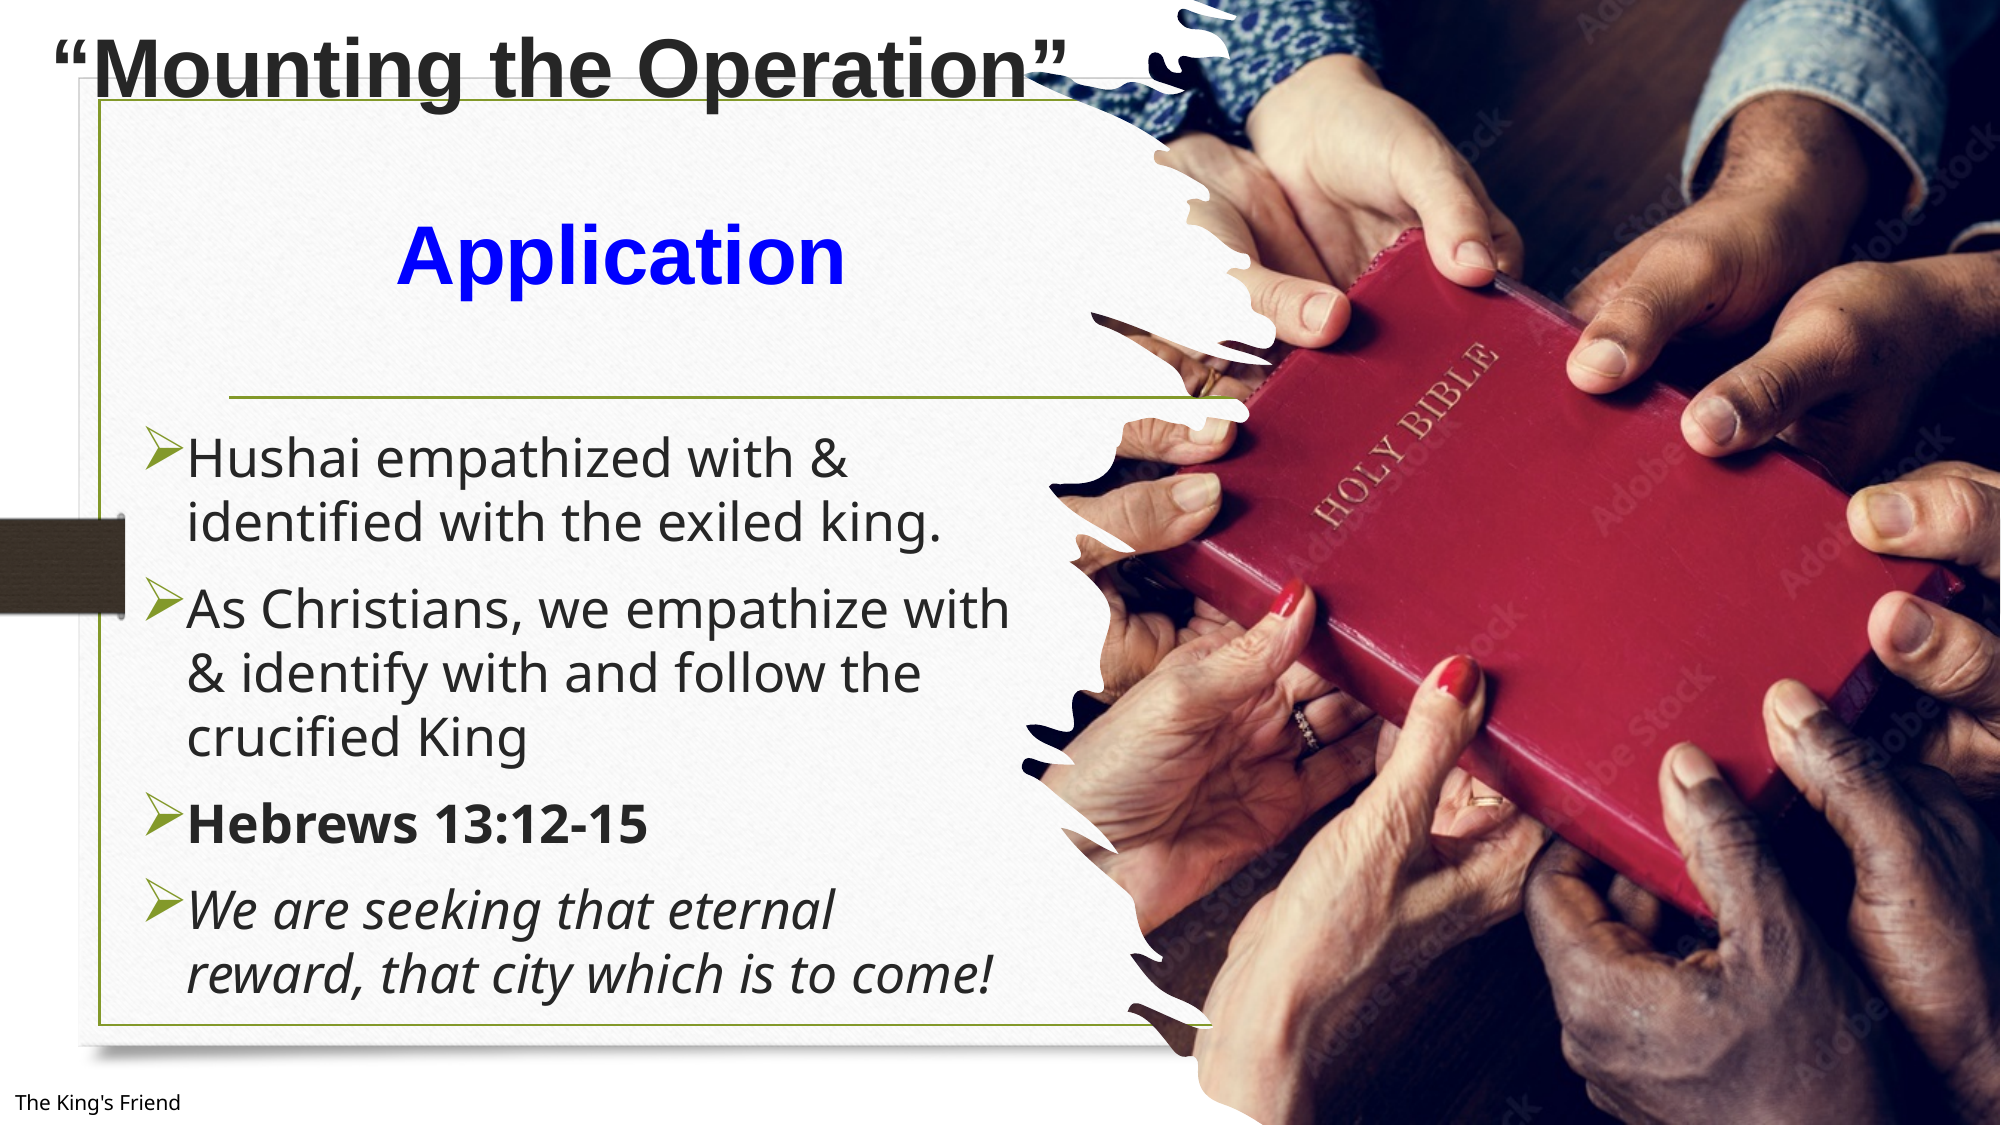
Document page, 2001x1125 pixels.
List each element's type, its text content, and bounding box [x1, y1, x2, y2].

list Hushai empathized with & identified with the exiled king. As Christians, we empathize with & identify with and follow the crucified King Hebrews 13:12-15 We are seeking that eternal reward, that city which is to come! [125, 416, 1021, 1022]
text_box “Mounting the Operation” [0, 0, 1021, 128]
picture [0, 0, 2001, 1125]
title Application [98, 128, 1021, 400]
footer The King's Friend [0, 1079, 1021, 1125]
